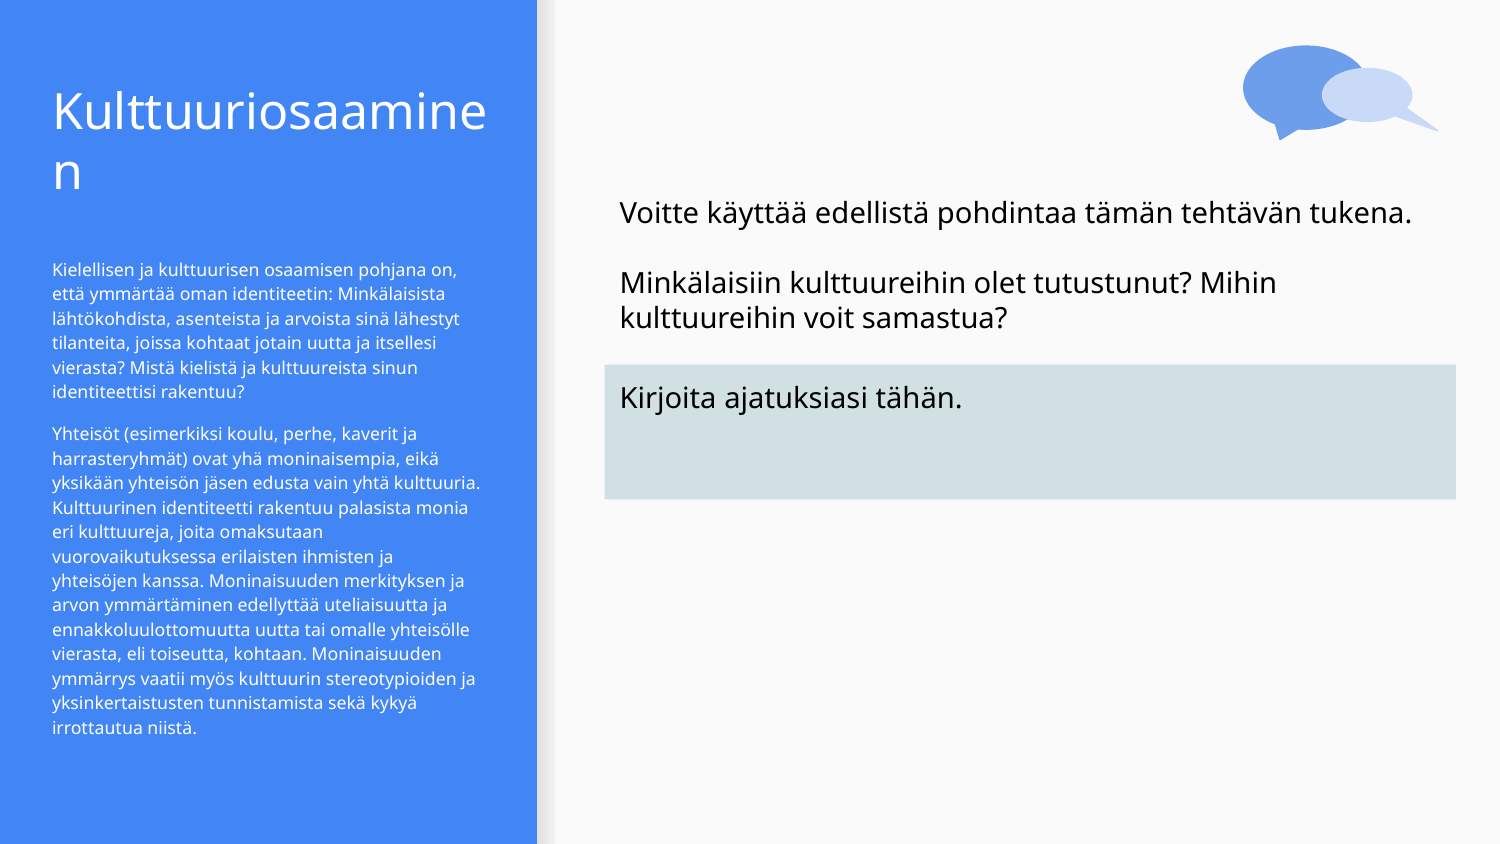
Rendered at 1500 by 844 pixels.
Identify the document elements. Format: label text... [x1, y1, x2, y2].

title Kulttuuriosaaminen [37, 58, 518, 216]
text_box Kirjoita ajatuksiasi tähän. [604, 364, 1456, 500]
text_box [1243, 46, 1361, 140]
text_box Voitte käyttää edellistä pohdintaa tämän tehtävän tukena. Minkälaisiin kulttuureihin olet tutustunut? Mihin kulttuureihin voit samastua? [604, 179, 1467, 350]
text_box [1322, 68, 1438, 131]
list Kielellisen ja kulttuurisen osaamisen pohjana on, että ymmärtää oman identiteetin: Minkälaisista lähtökohdista, asenteista ja arvoista sinä lähestyt tilanteita, joissa kohtaat jotain uutta ja itsellesi vierasta? Mistä kielistä ja kulttuureista sinun identiteettisi rakentuu? Yhteisöt (esimerkiksi koulu, perhe, kaverit ja harrasteryhmät) ovat yhä moninaisempia, eikä yksikään yhteisön jäsen edusta vain yhtä kulttuuria. Kulttuurinen identiteetti rakentuu palasista monia eri kulttuureja, joita omaksutaan vuorovaikutuksessa erilaisten ihmisten ja yhteisöjen kanssa. Moninaisuuden merkityksen ja arvon ymmärtäminen edellyttää uteliaisuutta ja ennakkoluulottomuutta uutta tai omalle yhteisölle vierasta, eli toiseutta, kohtaan. Moninaisuuden ymmärrys vaatii myös kulttuurin stereotypioiden ja yksinkertaistusten tunnistamista sekä kykyä irrottautua niistä. [37, 240, 498, 760]
